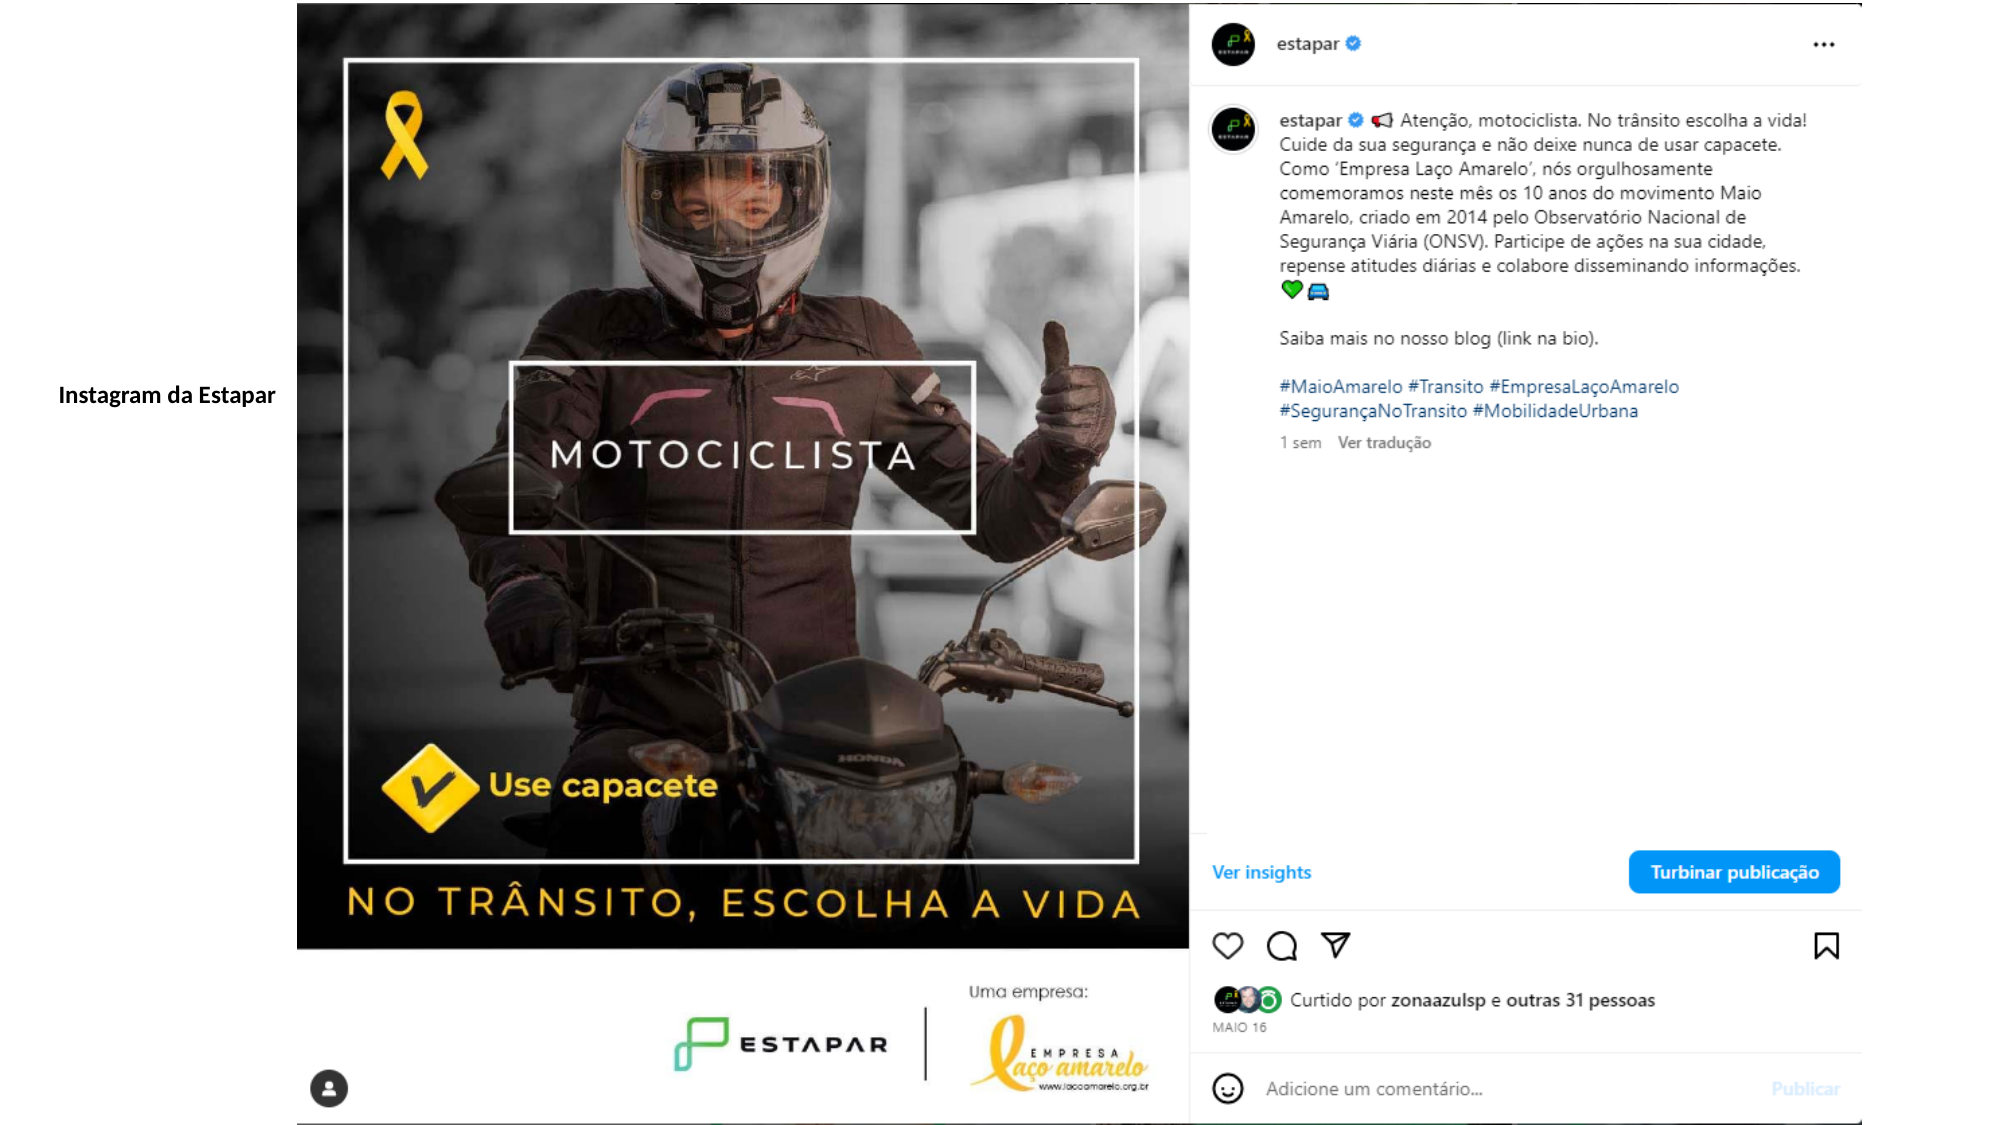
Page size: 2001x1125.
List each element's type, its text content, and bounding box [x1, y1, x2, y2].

text_box Instagram da Estapar [15, 370, 297, 416]
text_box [297, 3, 1862, 1125]
